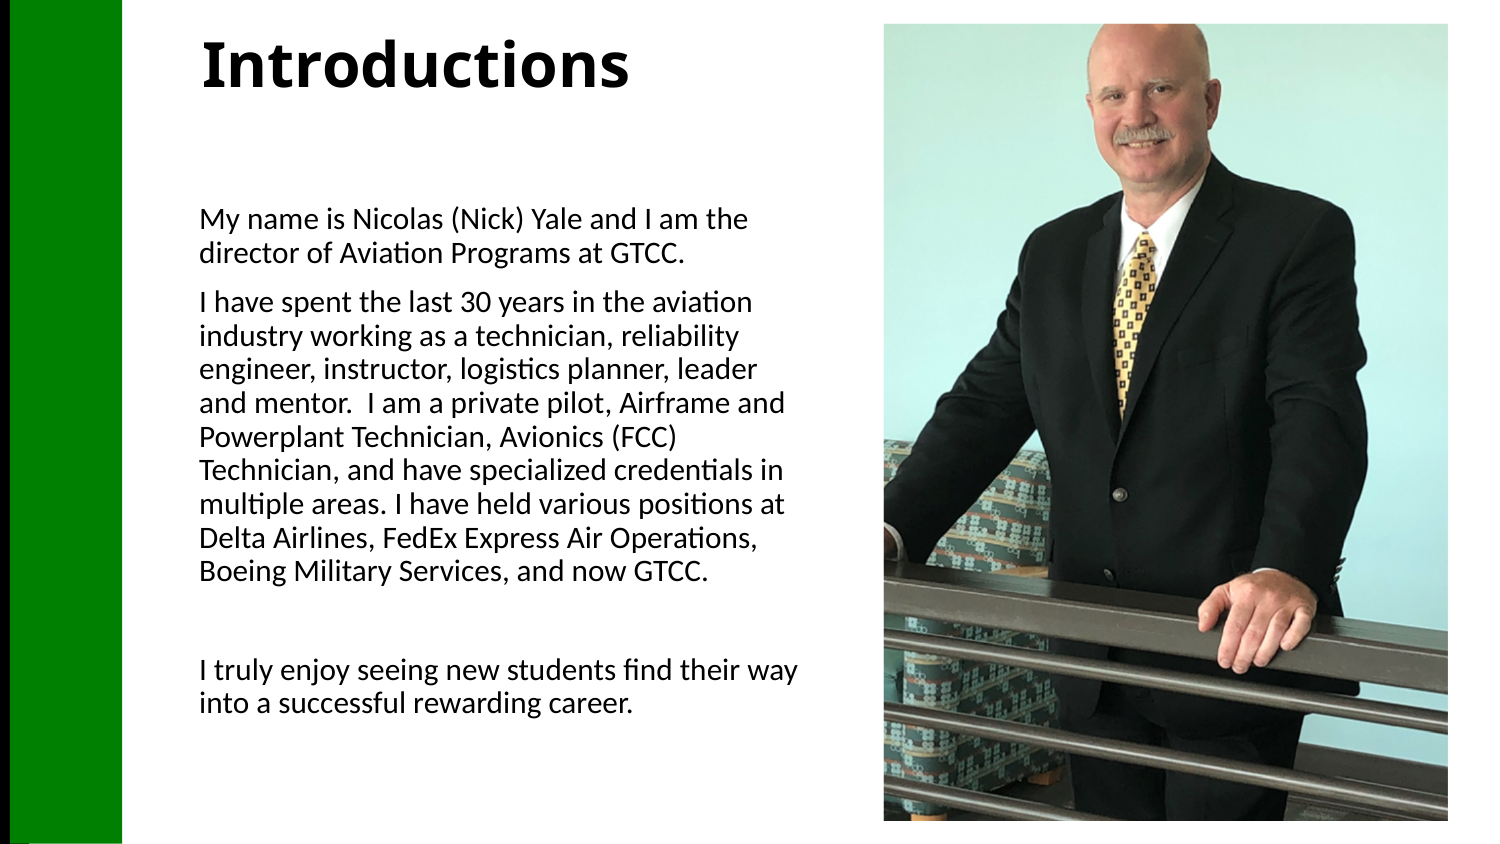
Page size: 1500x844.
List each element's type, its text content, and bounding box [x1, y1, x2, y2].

picture [767, 25, 1500, 821]
text_box [0, 0, 9, 844]
text_box [9, 0, 123, 844]
text_box Introductions [187, 18, 781, 196]
text_box My name is Nicolas (Nick) Yale and I am the director of Aviation Programs at GTCC. I have spent the last 30 years in the aviation industry working as a technician, reliability engineer, instructor, logistics planner, leader and mentor. I am a private pilot, Airframe and Powerplant Technician, Avionics (FCC) Technician, and have specialized credentials in multiple areas. I have held various positions at Delta Airlines, FedEx Express Air Operations, Boeing Military Services, and now GTCC. I truly enjoy seeing new students find their way into a successful rewarding career. [187, 196, 767, 666]
